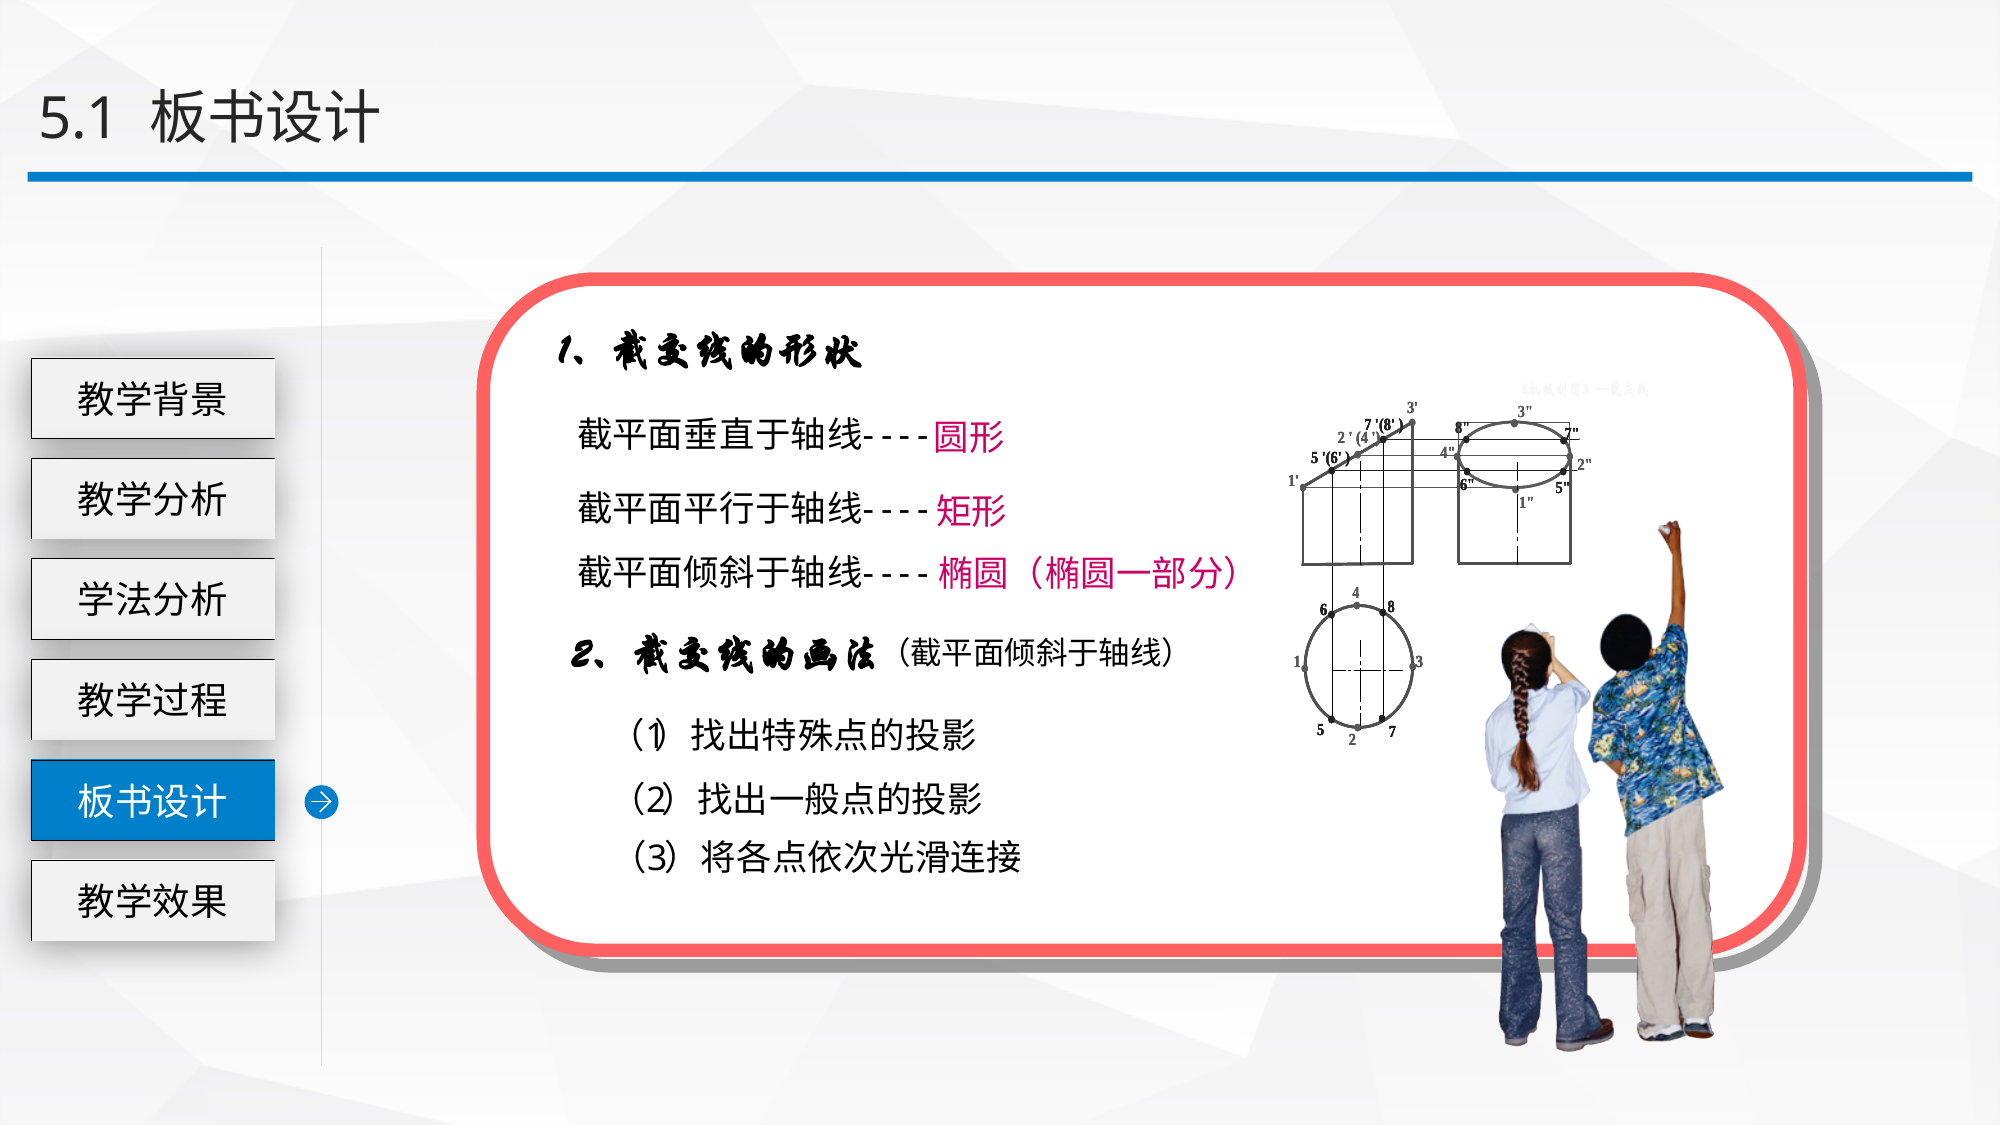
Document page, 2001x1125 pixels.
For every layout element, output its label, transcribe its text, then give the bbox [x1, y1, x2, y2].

text_box 学法分析 [30, 558, 275, 640]
text_box 教学分析 [30, 458, 275, 539]
picture [0, 0, 2000, 1125]
text_box 教学效果 [30, 859, 275, 941]
text_box 教学过程 [30, 659, 275, 740]
text_box 板书设计 [30, 759, 275, 841]
text_box 5.1 板书设计 [23, 73, 794, 158]
text_box 教学背景 [30, 357, 275, 439]
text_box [304, 785, 339, 820]
text_box [26, 171, 1973, 183]
